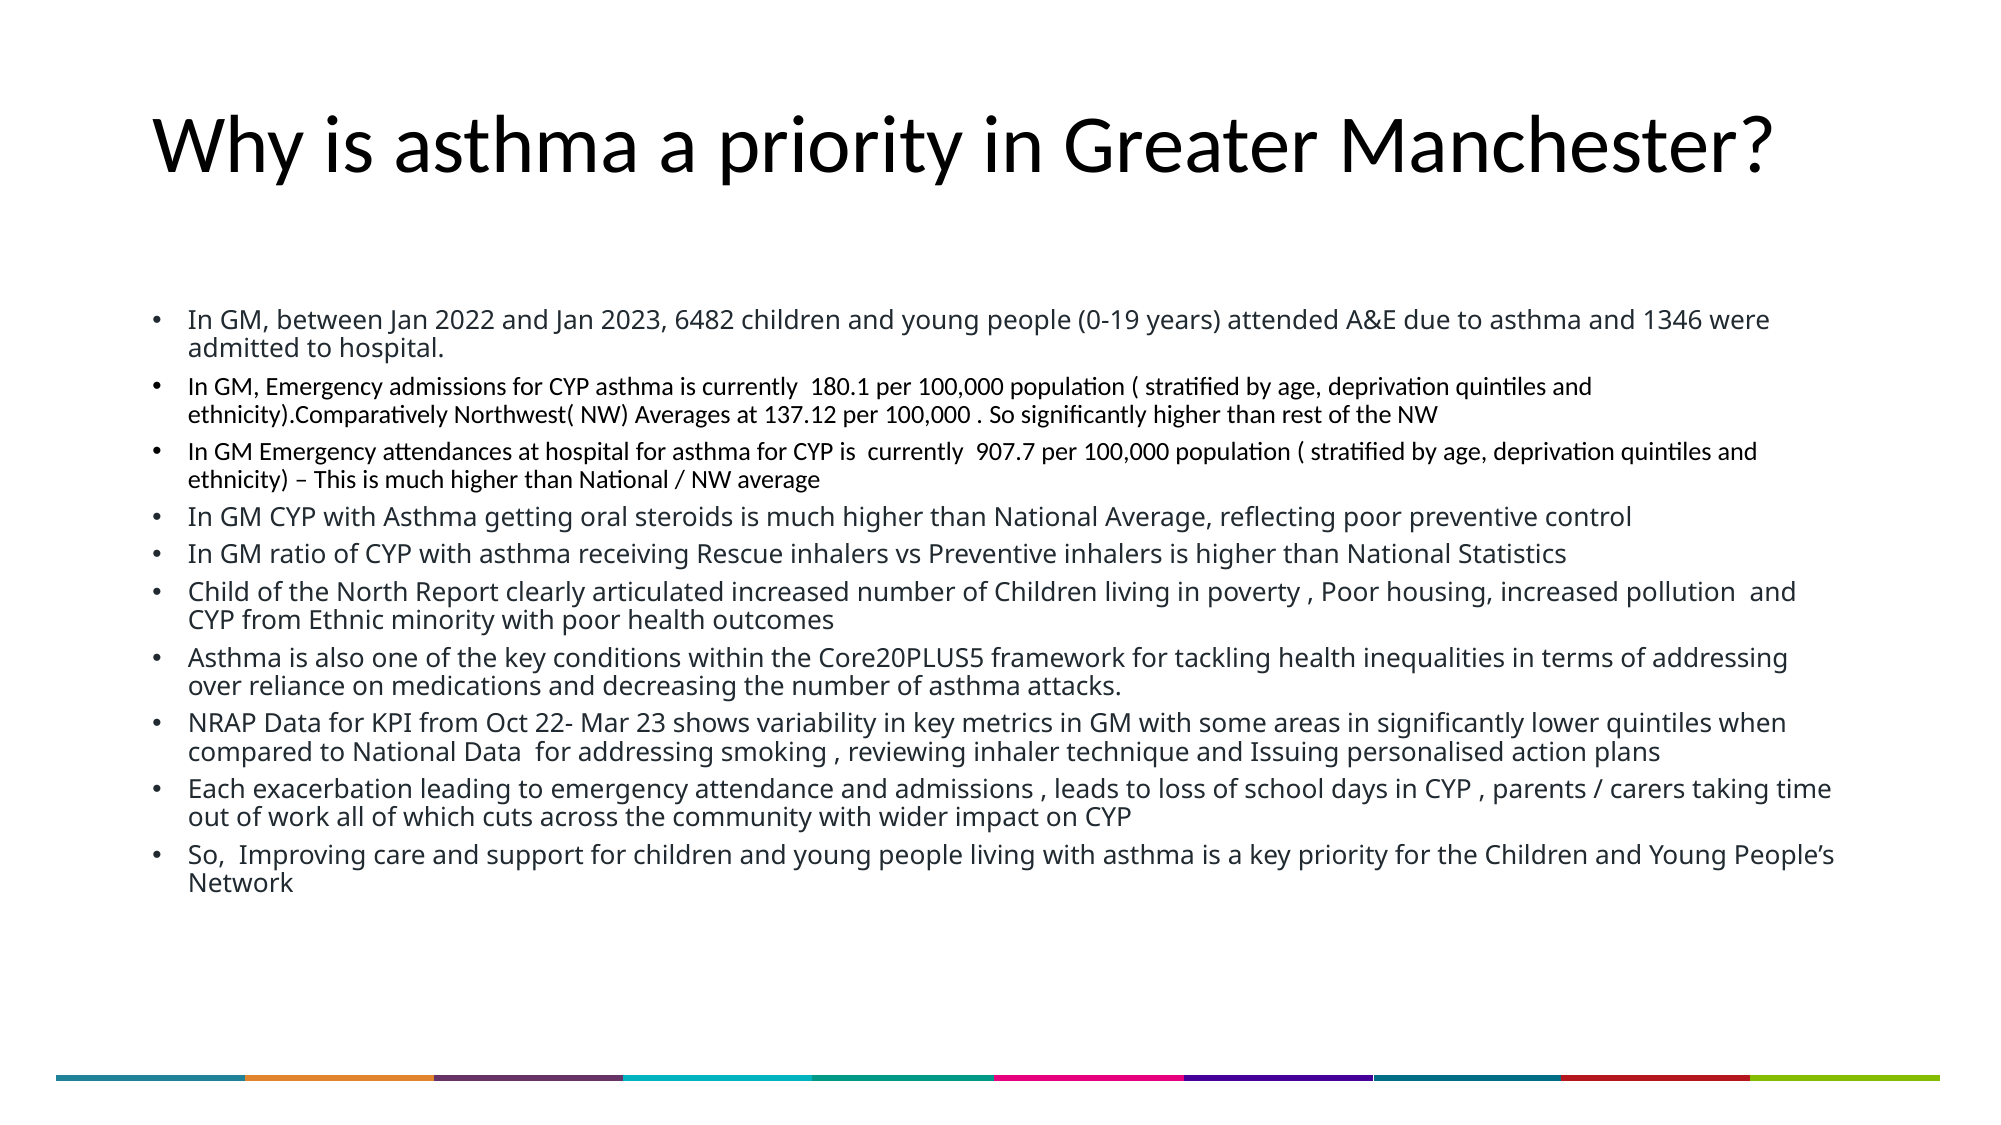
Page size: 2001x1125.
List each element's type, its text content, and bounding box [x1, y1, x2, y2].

list In GM, between Jan 2022 and Jan 2023, 6482 children and young people (0-19 years) attended A&E due to asthma and 1346 were admitted to hospital. In GM, Emergency admissions for CYP asthma is currently 180.1 per 100,000 population ( stratified by age, deprivation quintiles and ethnicity).Comparatively Northwest( NW) Averages at 137.12 per 100,000 . So significantly higher than rest of the NW In GM Emergency attendances at hospital for asthma for CYP is currently 907.7 per 100,000 population ( stratified by age, deprivation quintiles and ethnicity) – This is much higher than National / NW average In GM CYP with Asthma getting oral steroids is much higher than National Average, reflecting poor preventive control In GM ratio of CYP with asthma receiving Rescue inhalers vs Preventive inhalers is higher than National Statistics Child of the North Report clearly articulated increased number of Children living in poverty , Poor housing, increased pollution and CYP from Ethnic minority with poor health outcomes Asthma is also one of the key conditions within the Core20PLUS5 framework for tackling health inequalities in terms of addressing over reliance on medications and decreasing the number of asthma attacks. NRAP Data for KPI from Oct 22- Mar 23 shows variability in key metrics in GM with some areas in significantly lower quintiles when compared to National Data for addressing smoking , reviewing inhaler technique and Issuing personalised action plans Each exacerbation leading to emergency attendance and admissions , leads to loss of school days in CYP , parents / carers taking time out of work all of which cuts across the community with wider impact on CYP So, Improving care and support for children and young people living with asthma is a key priority for the Children and Young People’s Network [137, 299, 1863, 1014]
title Why is asthma a priority in Greater Manchester? [137, 59, 1863, 278]
